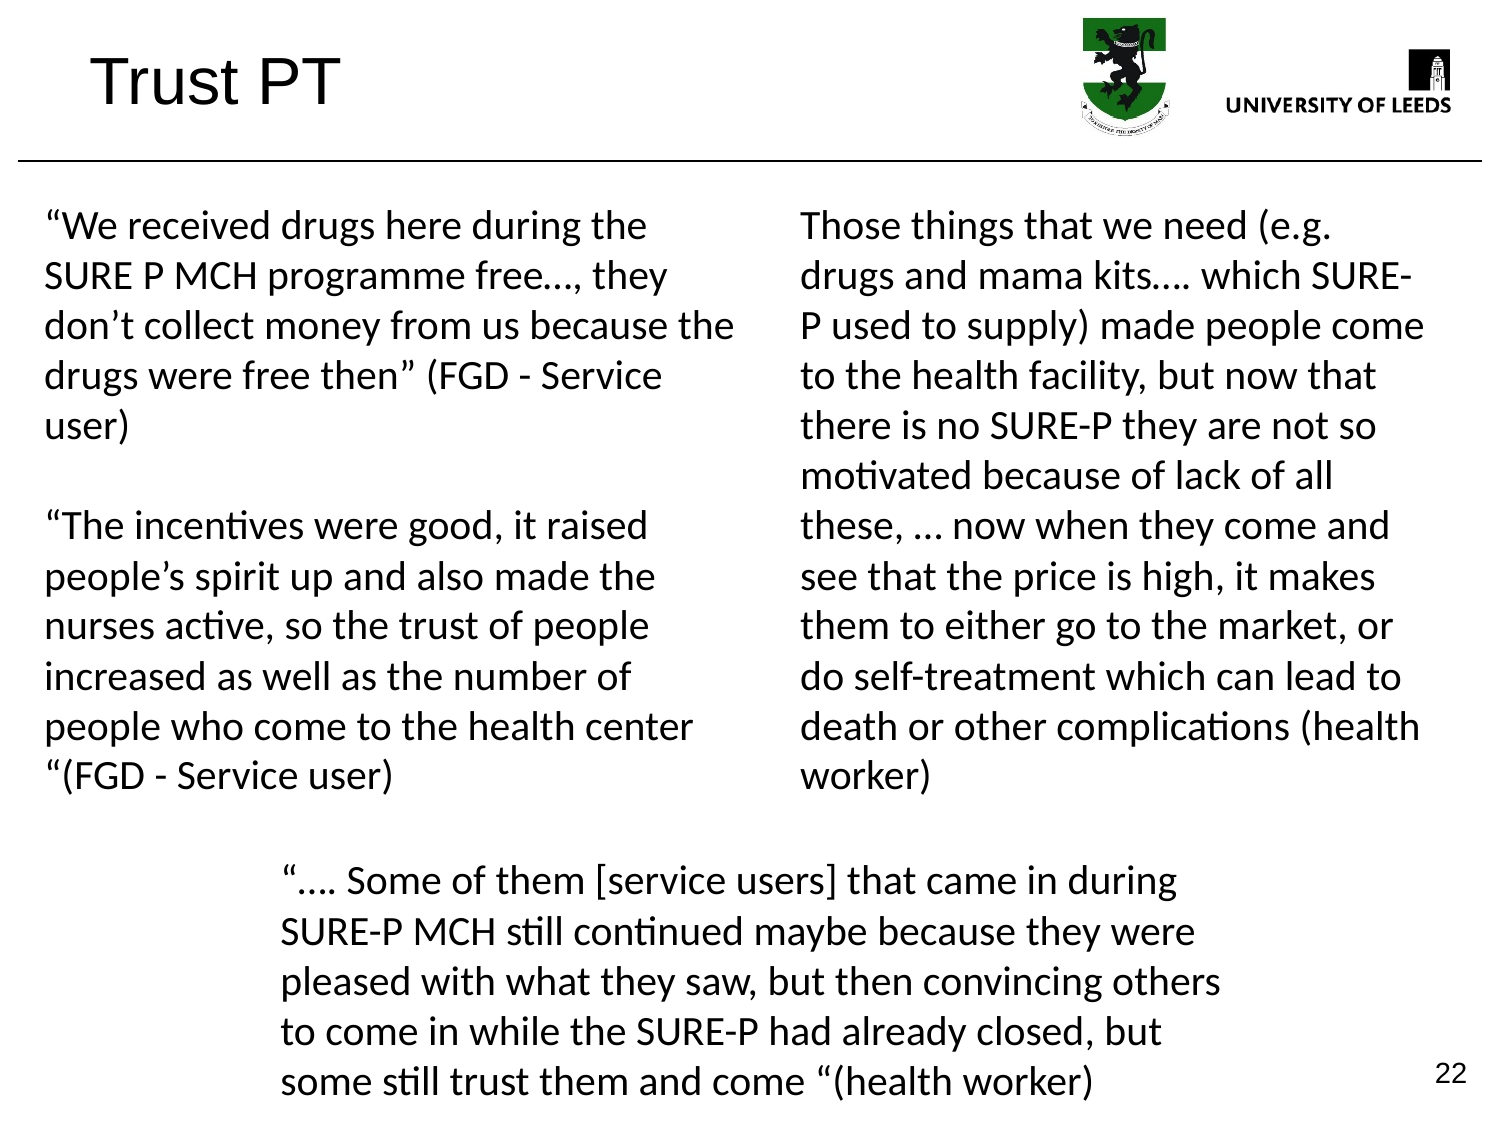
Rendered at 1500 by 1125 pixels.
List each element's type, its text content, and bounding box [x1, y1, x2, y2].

text_box Those things that we need (e.g. drugs and mama kits…. which SURE-P used to supply) made people come to the health facility, but now that there is no SURE-P they are not so motivated because of lack of all these, … now when they come and see that the price is high, it makes them to either go to the market, or do self-treatment which can lead to death or other complications (health worker) [785, 190, 1442, 806]
text_box “We received drugs here during the SURE P MCH programme free…, they don’t collect money from us because the drugs were free then” (FGD - Service user) “The incentives were good, it raised people’s spirit up and also made the nurses active, so the trust of people increased as well as the number of people who come to the health center “(FGD - Service user) [29, 190, 750, 806]
picture [1198, 0, 1500, 125]
list “…. Some of them [service users] that came in during SURE-P MCH still continued maybe because they were pleased with what they saw, but then convincing others to come in while the SURE-P had already closed, but some still trust them and come “(health worker) [265, 846, 1265, 1125]
title Trust PT [75, 30, 1075, 138]
slide_number 22 [1169, 1046, 1483, 1106]
picture [1080, 16, 1170, 138]
